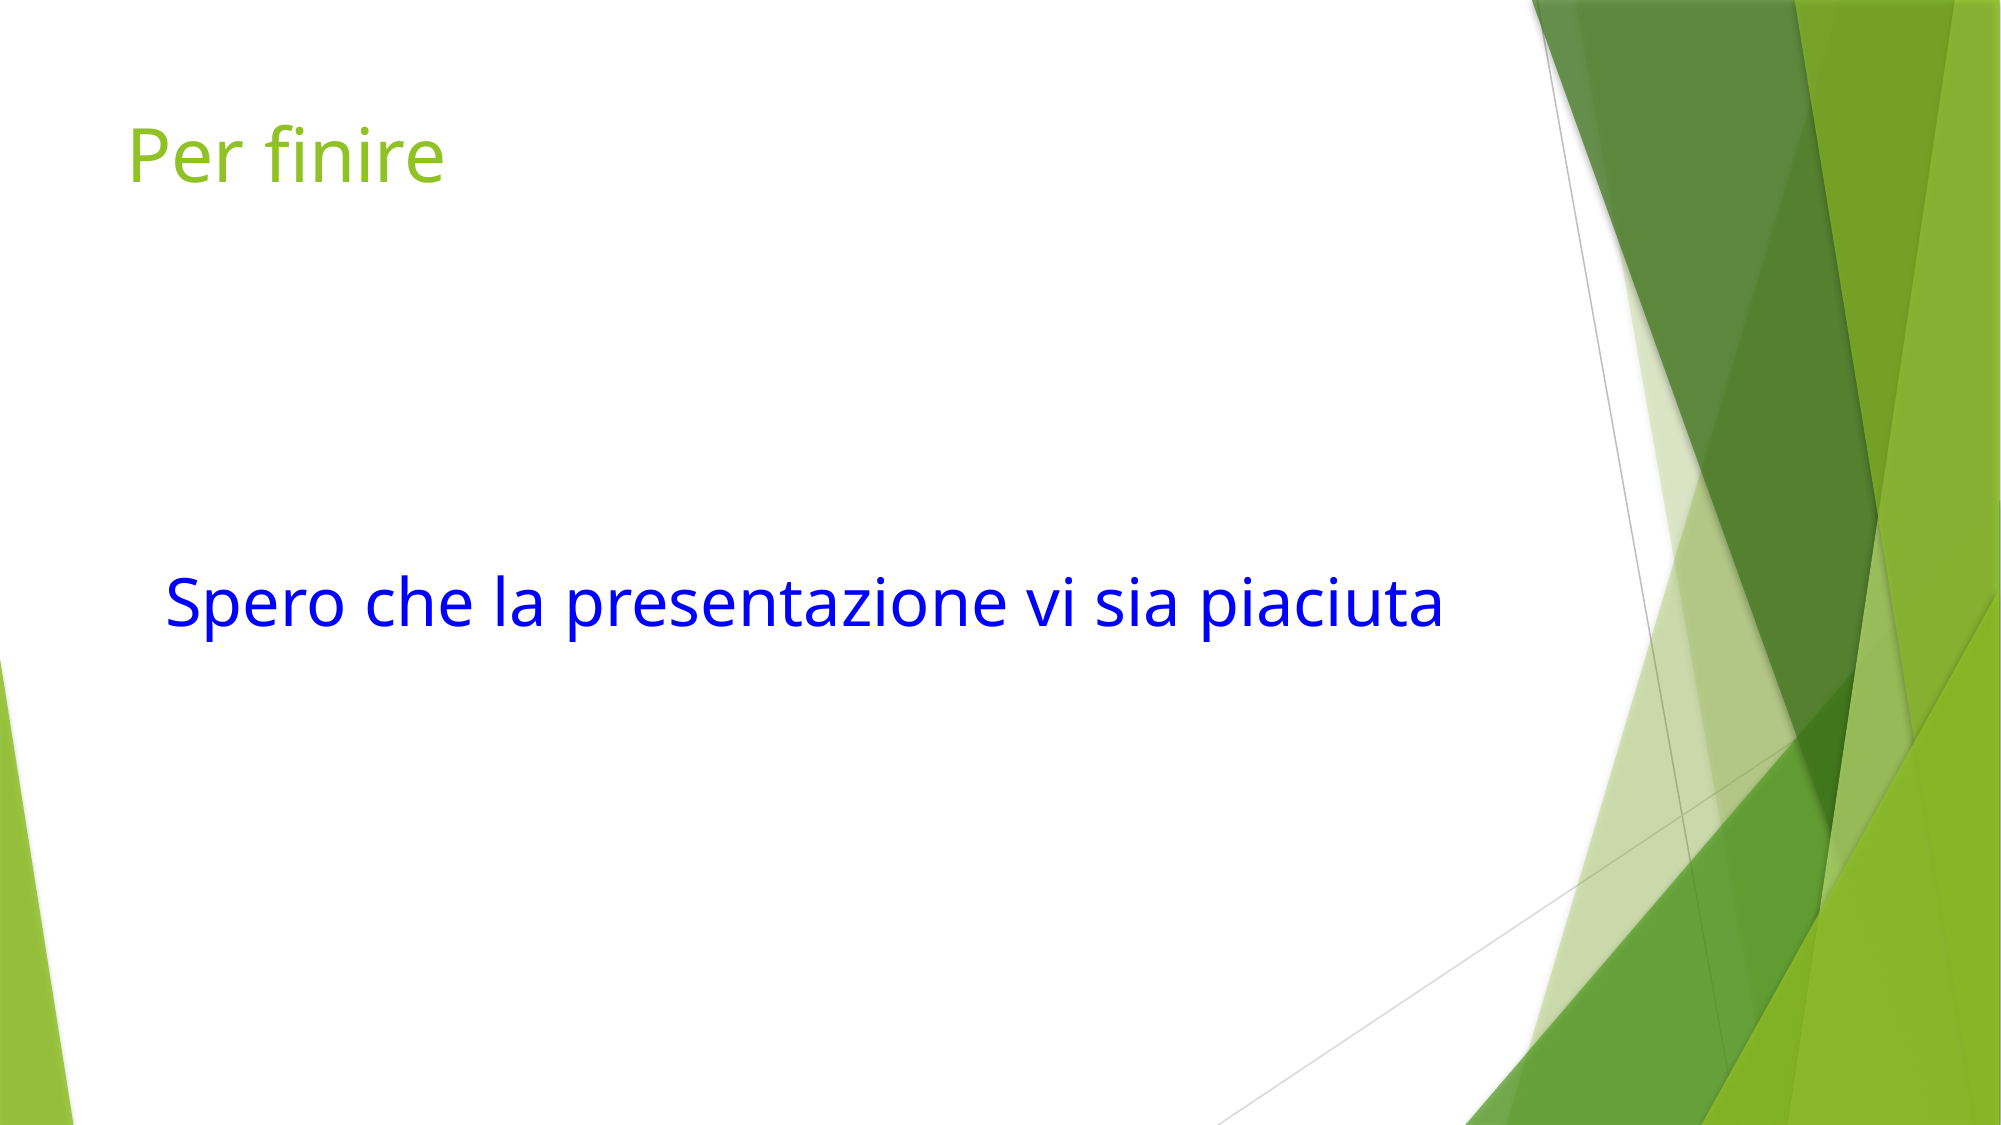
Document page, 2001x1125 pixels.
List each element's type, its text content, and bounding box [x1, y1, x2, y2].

title Per finire [111, 99, 1522, 317]
list Spero che la presentazione vi sia piaciuta [111, 354, 1522, 992]
